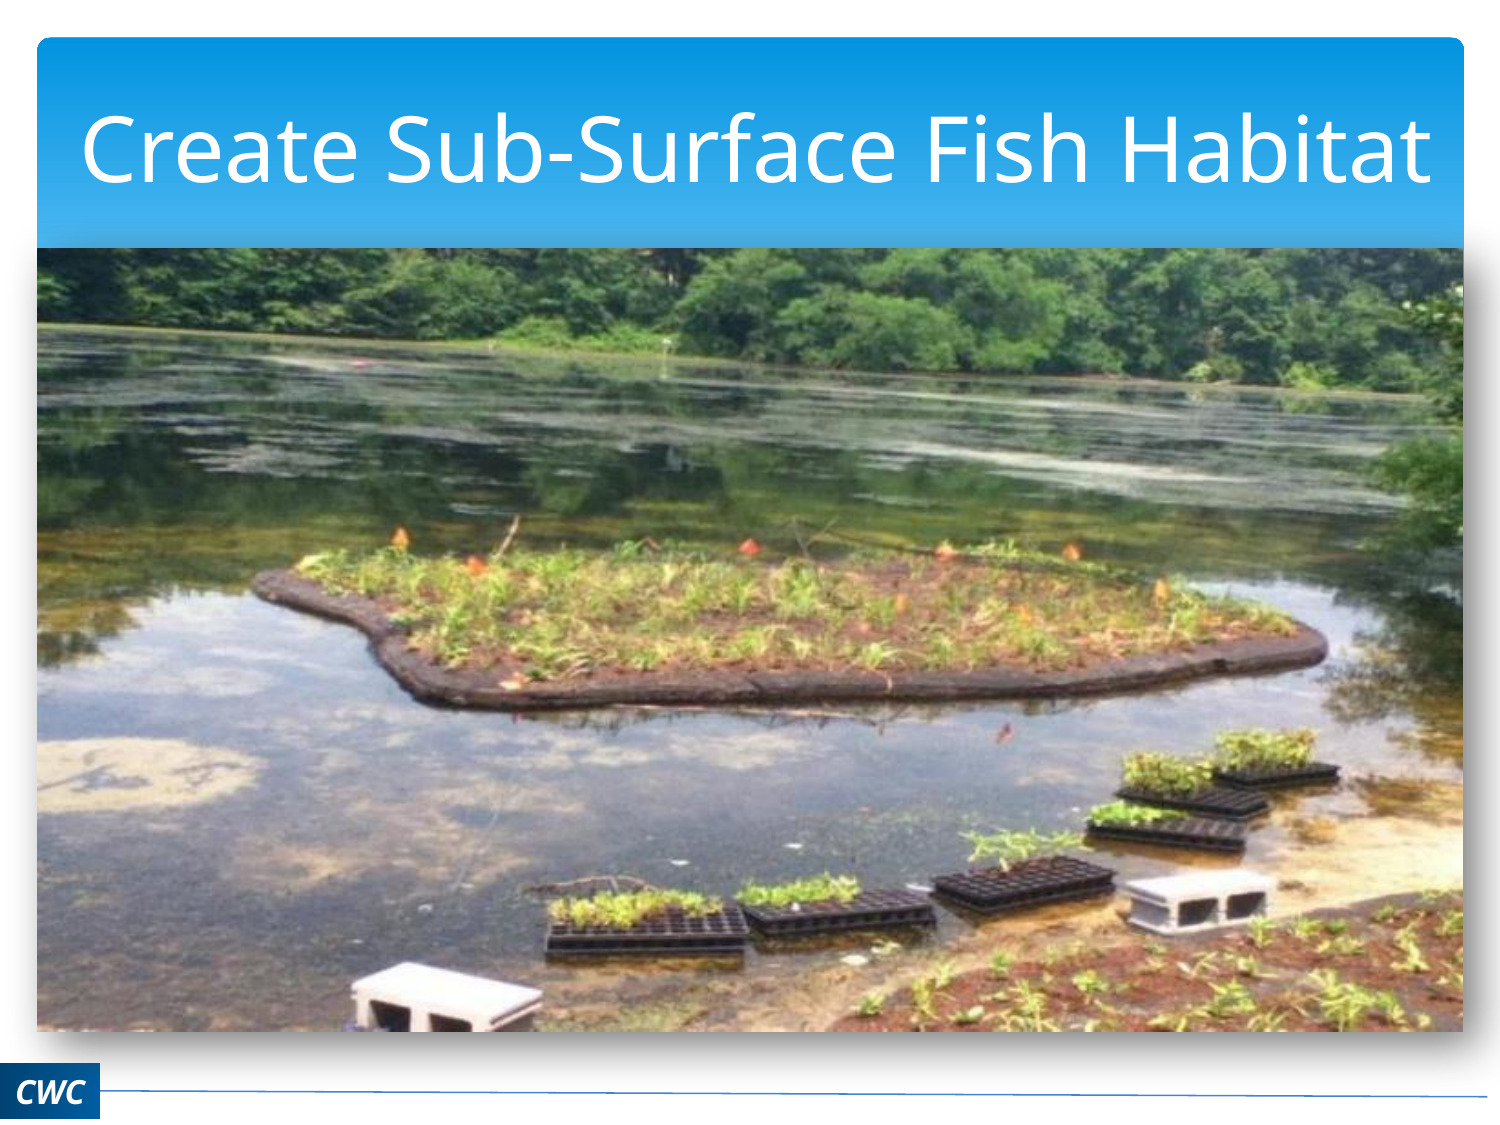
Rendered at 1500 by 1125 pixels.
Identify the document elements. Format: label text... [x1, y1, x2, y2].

title Create Sub-Surface Fish Habitat [50, 43, 1463, 247]
picture [37, 248, 1463, 1032]
